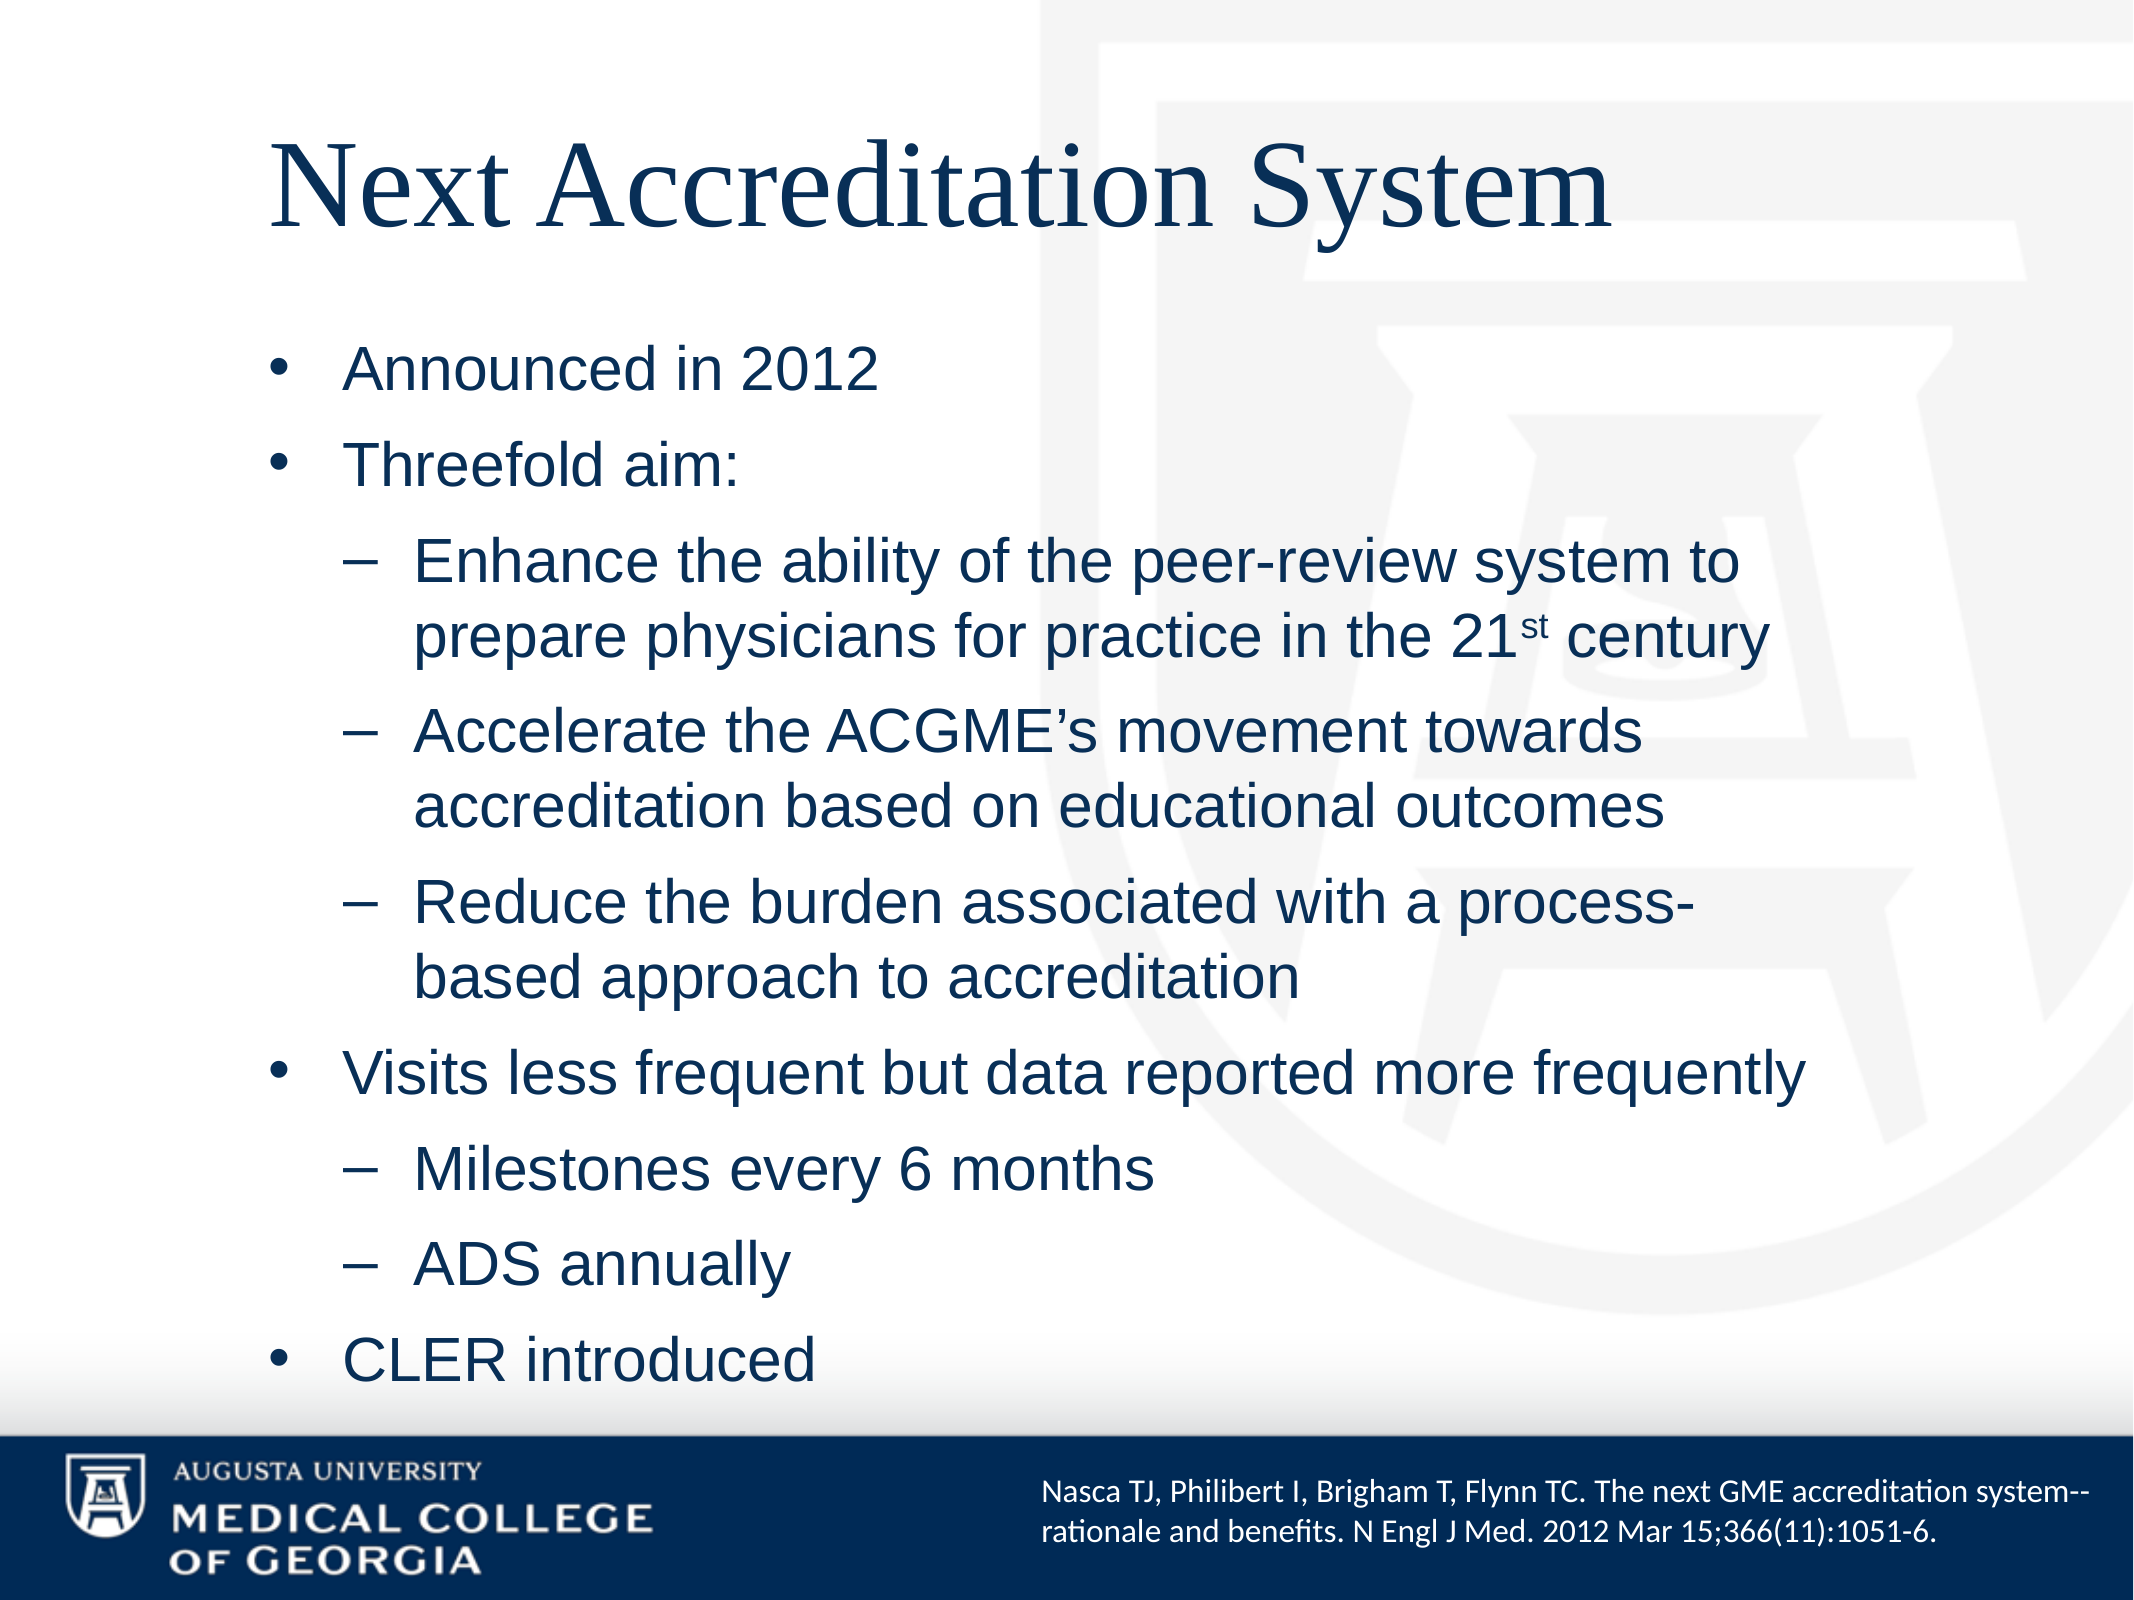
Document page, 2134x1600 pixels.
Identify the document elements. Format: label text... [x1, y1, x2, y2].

text_box Nasca TJ, Philibert I, Brigham T, Flynn TC. The next GME accreditation system--rationale and benefits. N Engl J Med. 2012 Mar 15;366(11):1051-6. [1035, 1463, 2104, 1556]
picture [0, 0, 2134, 1600]
title Next Accreditation System [253, 94, 1873, 266]
list Announced in 2012 Threefold aim: Enhance the ability of the peer-review system to prepare physicians for practice in the 21st century Accelerate the ACGME’s movement towards accreditation based on educational outcomes Reduce the burden associated with a process-based approach to accreditation Visits less frequent but data reported more frequently Milestones every 6 months ADS annually CLER introduced [253, 320, 1873, 1091]
